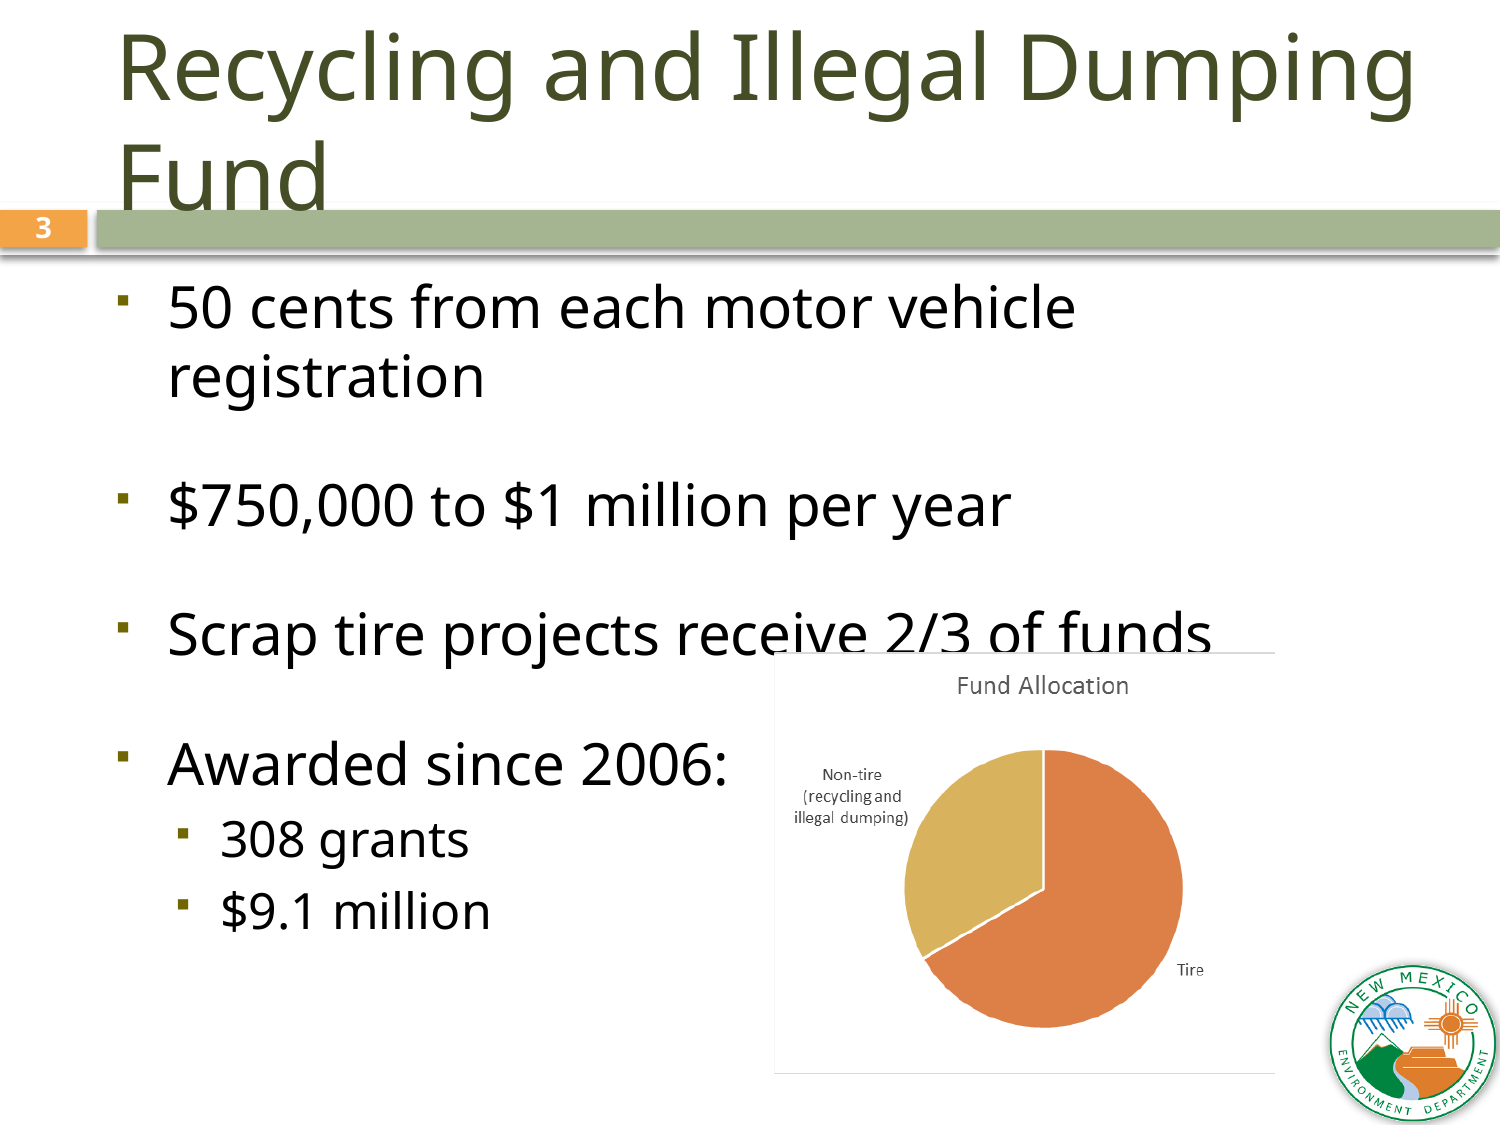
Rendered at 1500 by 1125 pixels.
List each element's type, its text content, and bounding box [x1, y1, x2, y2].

picture [1325, 961, 1500, 1125]
picture [773, 652, 1276, 1074]
slide_number 3 [0, 208, 88, 249]
list 50 cents from each motor vehicle registration $750,000 to $1 million per year Scrap tire projects receive 2/3 of funds Awarded since 2006: 308 grants $9.1 million [100, 262, 1275, 1075]
title Recycling and Illegal Dumping Fund [100, 37, 1438, 200]
